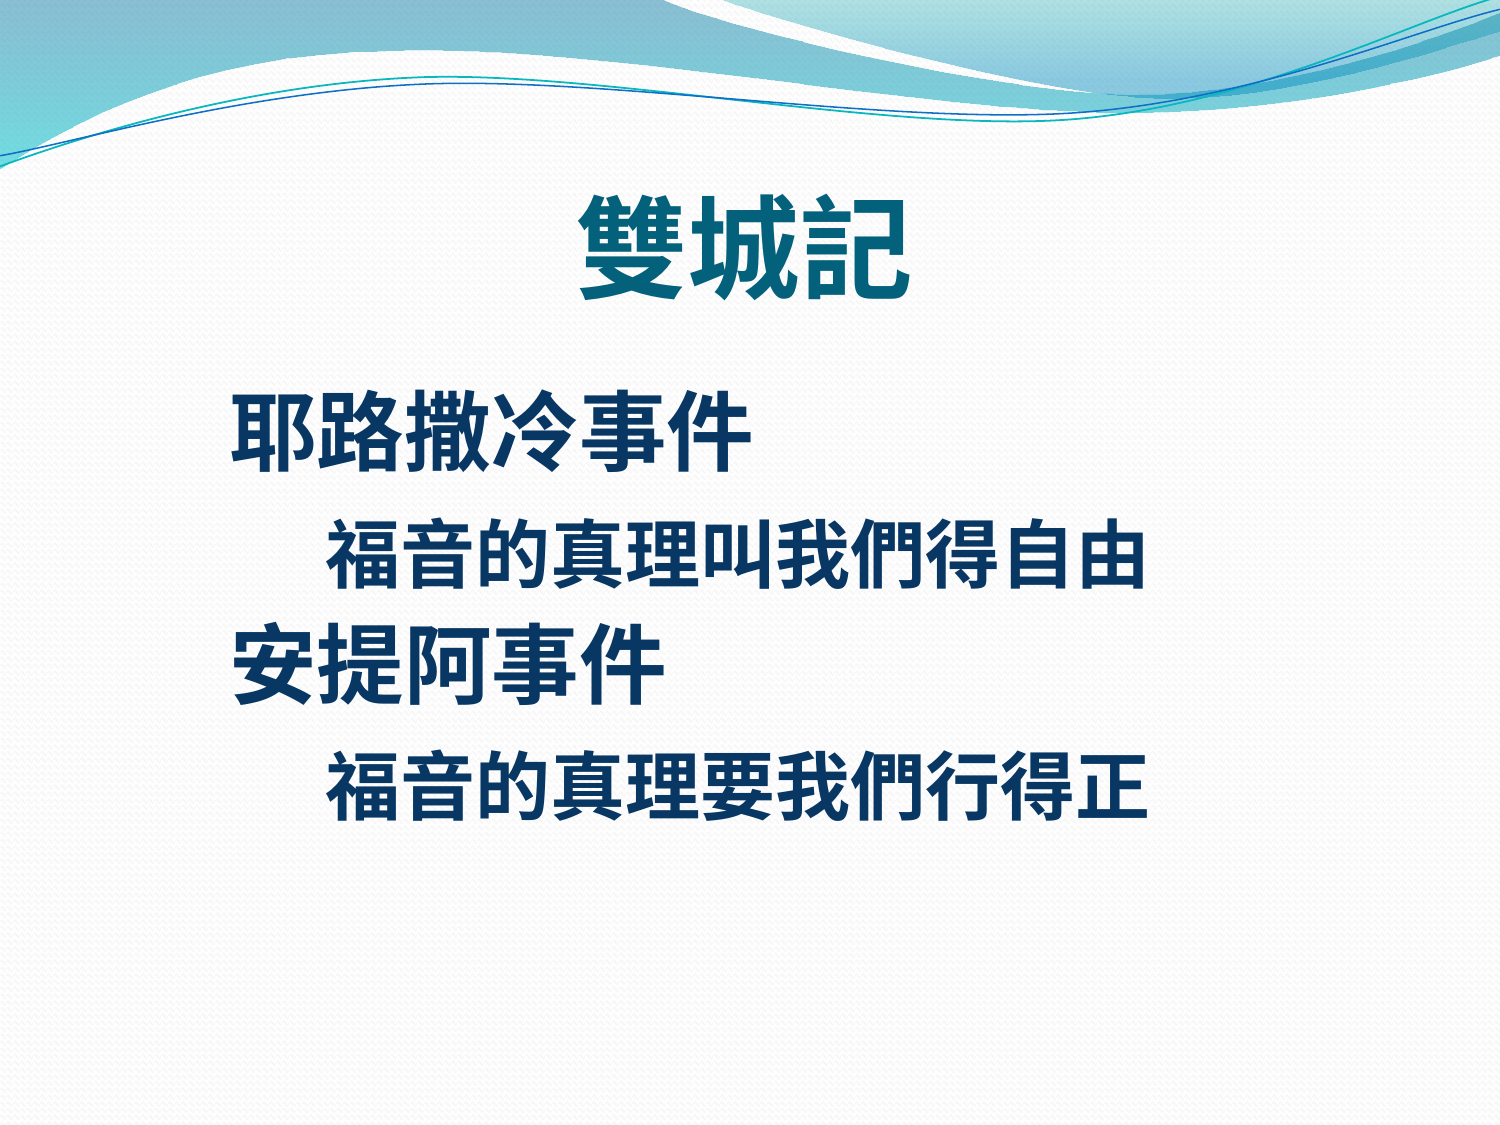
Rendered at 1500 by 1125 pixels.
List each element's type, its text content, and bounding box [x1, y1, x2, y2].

list 耶路撒冷事件 福音的真理叫我們得自由 安提阿事件 福音的真理要我們行得正 [150, 375, 1363, 1063]
title 雙城記 [50, 137, 1438, 313]
